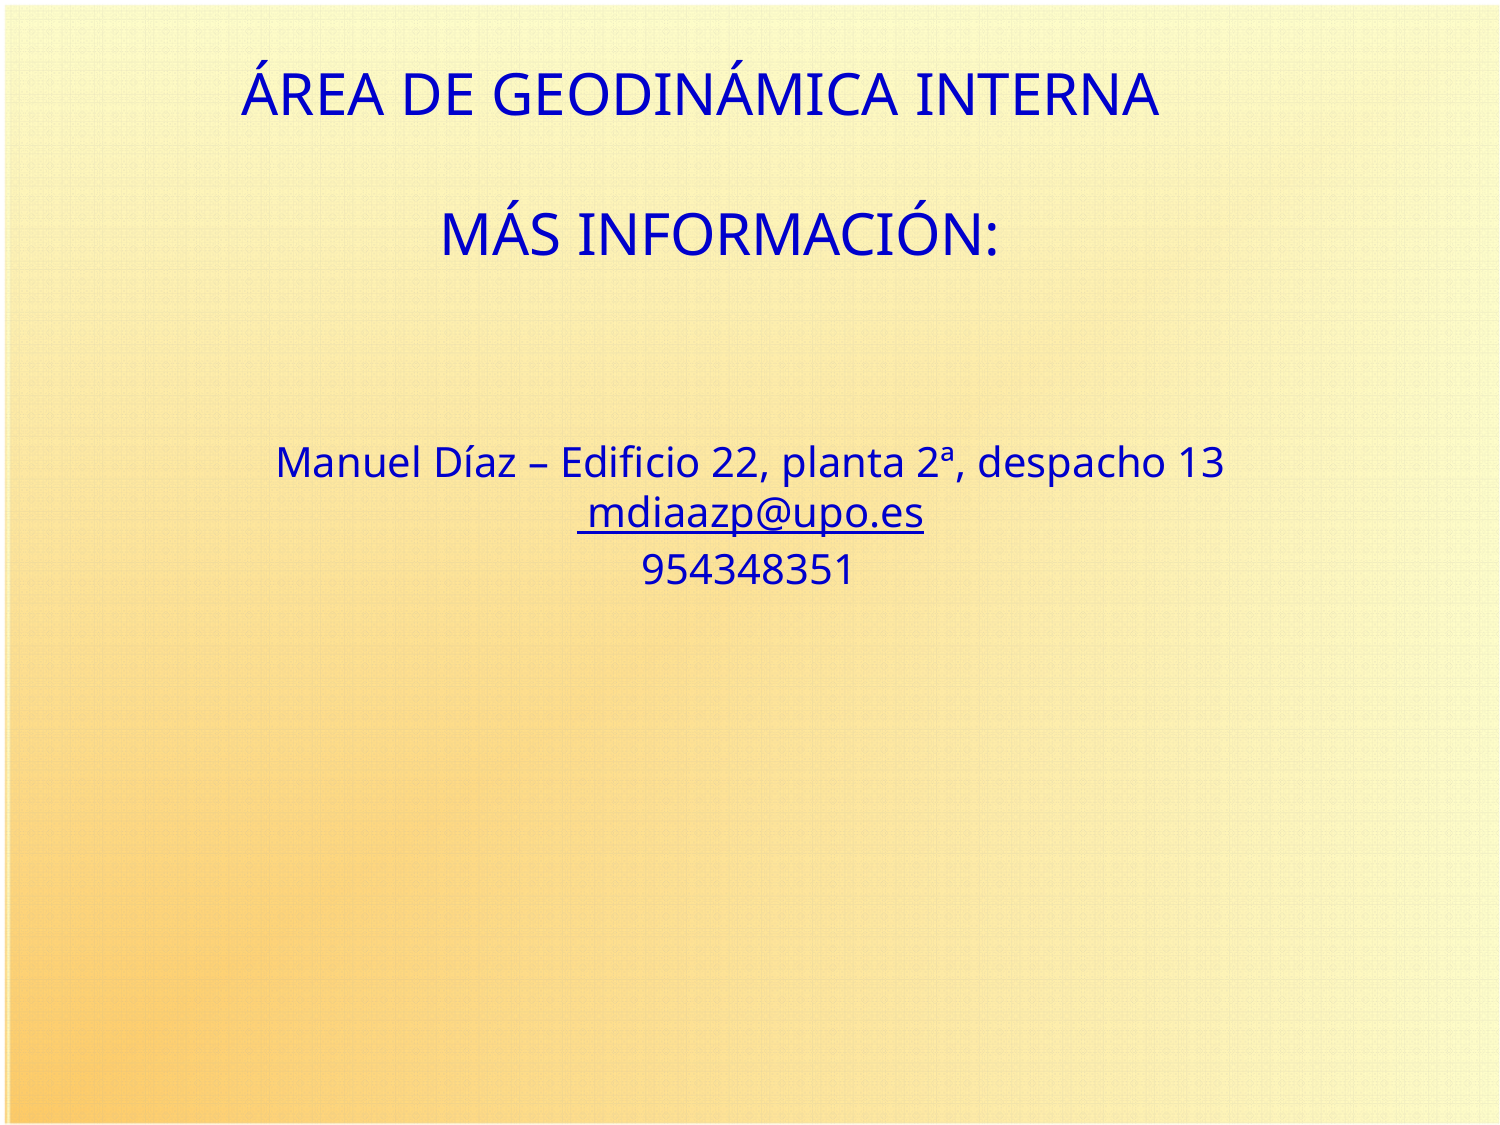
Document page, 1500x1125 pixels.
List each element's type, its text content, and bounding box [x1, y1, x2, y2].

picture [0, 0, 1500, 1125]
text_box Manuel Díaz – Edificio 22, planta 2ª, despacho 13 mdiaazp@upo.es 954348351 [271, 435, 1228, 593]
text_box MÁS INFORMACIÓN: [437, 197, 1062, 268]
title ÁREA DE GEODINÁMICA INTERNA [2, 33, 1498, 246]
